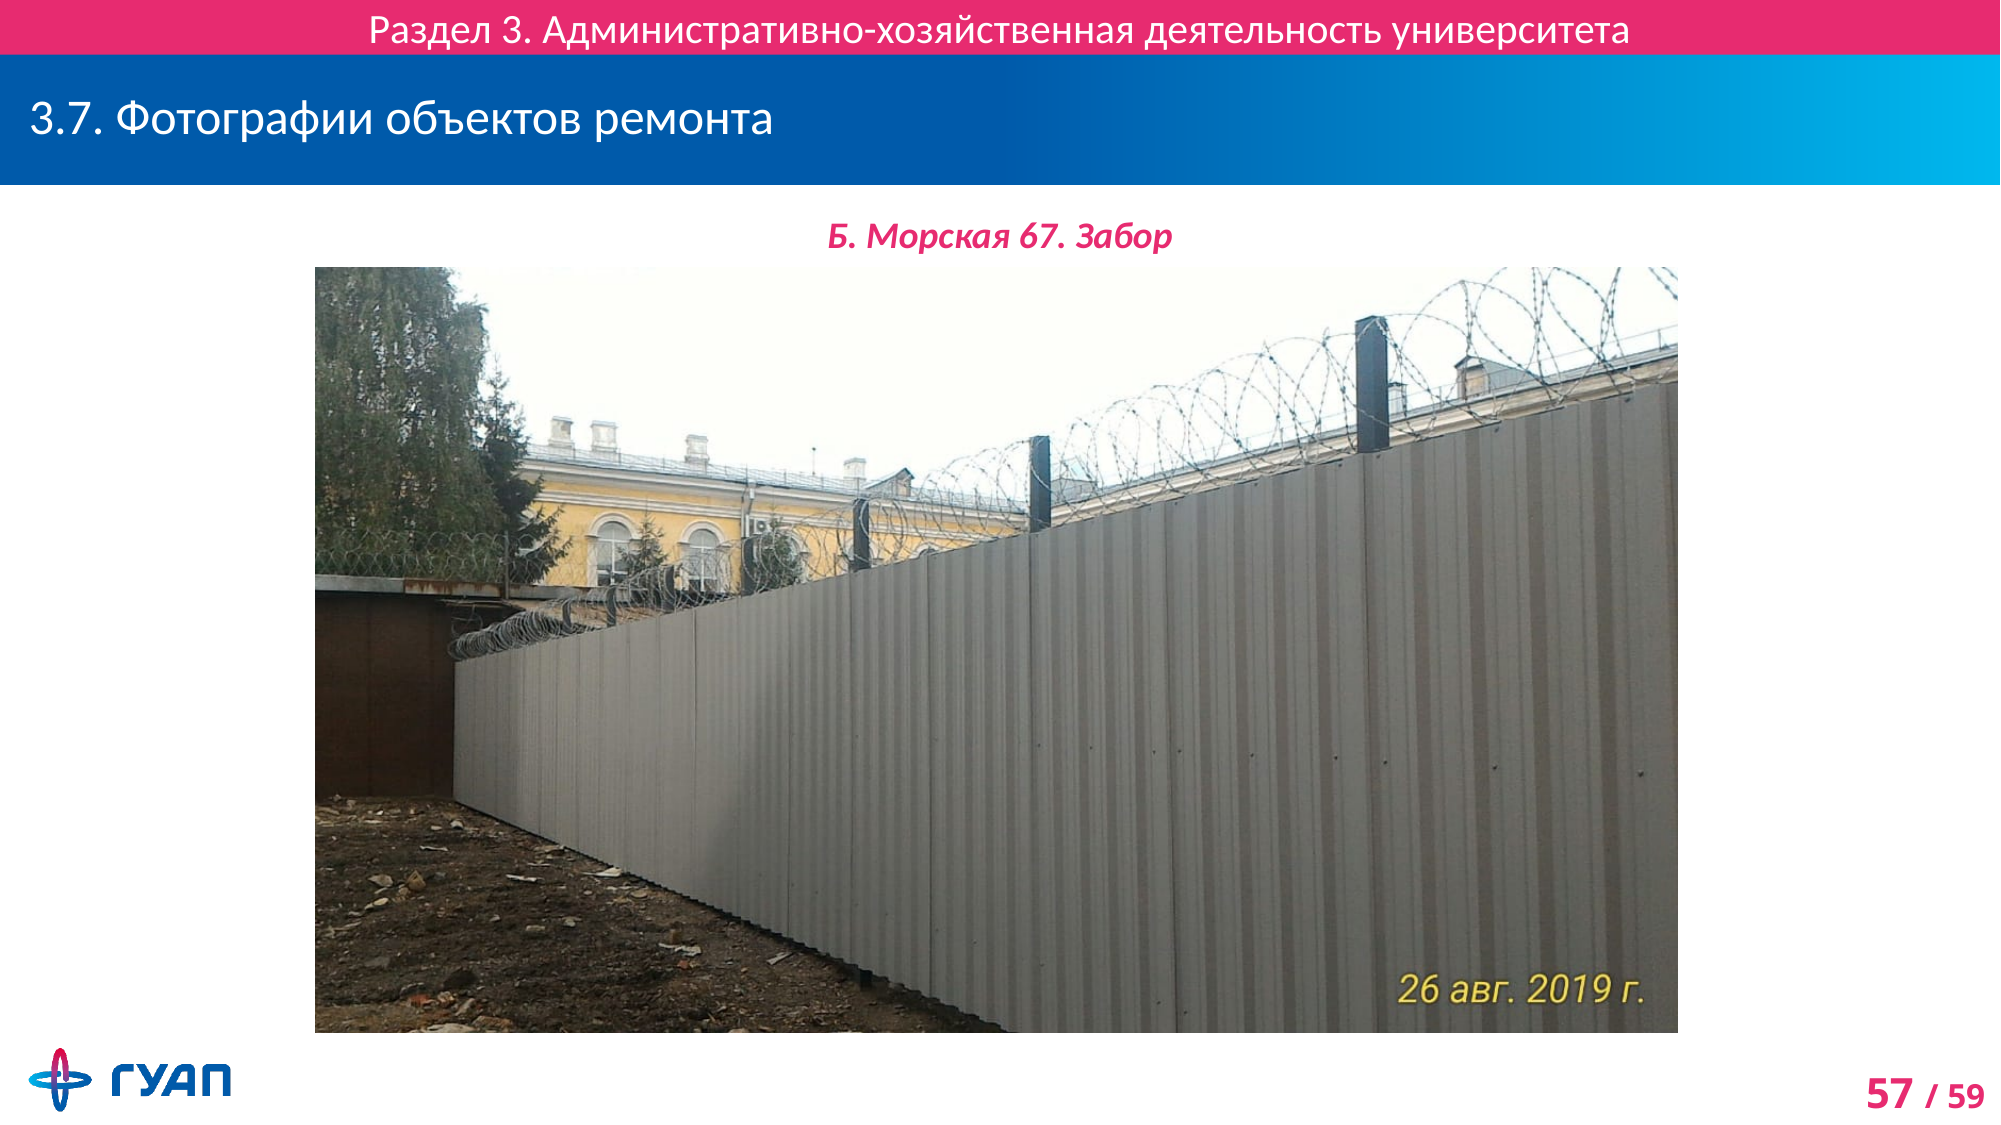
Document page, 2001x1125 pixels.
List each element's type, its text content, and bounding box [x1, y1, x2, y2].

subtitle Раздел 3. Административно-хозяйственная деятельность университета [0, 0, 2000, 55]
picture [315, 267, 1678, 1034]
text_box Б. Морская 67. Забор [0, 203, 2000, 309]
picture [0, 1035, 258, 1125]
title 3.7. Фотографии объектов ремонта [0, 55, 2000, 185]
